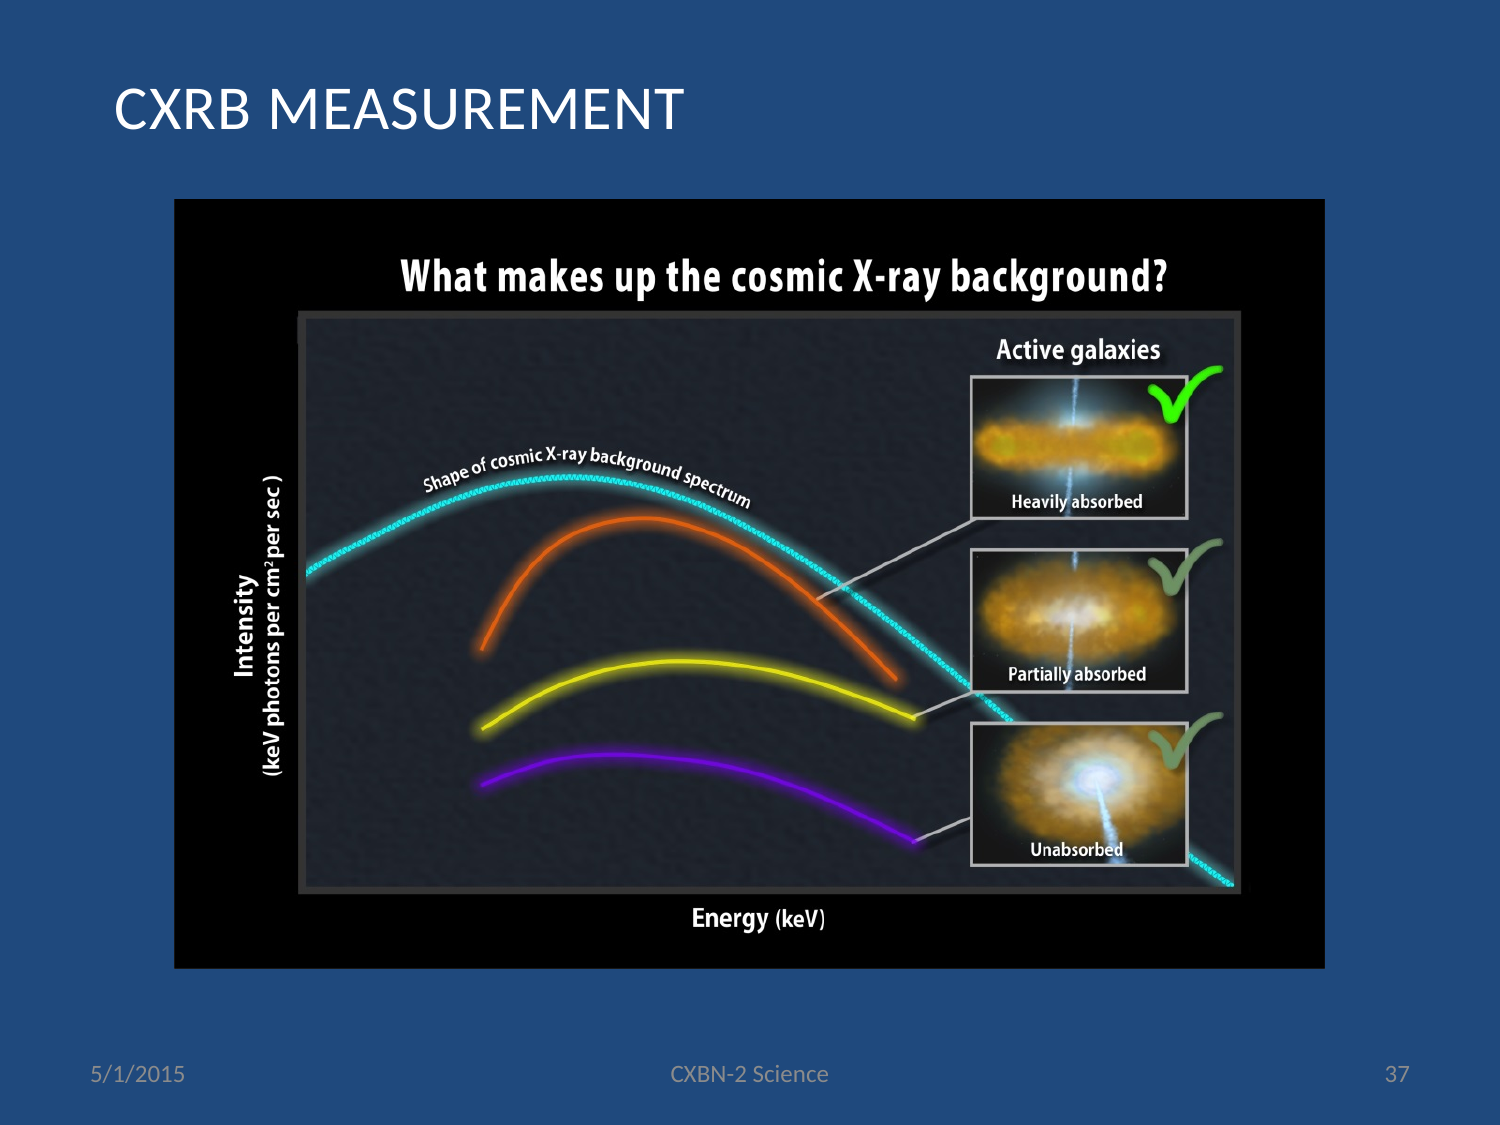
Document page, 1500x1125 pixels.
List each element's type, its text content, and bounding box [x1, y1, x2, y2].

slide_number 37 [1074, 1042, 1425, 1103]
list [174, 199, 1326, 969]
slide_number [75, 1042, 425, 1103]
footer CXBN-2 Science [512, 1042, 988, 1103]
text_box CXRB Measurement [99, 24, 1400, 150]
